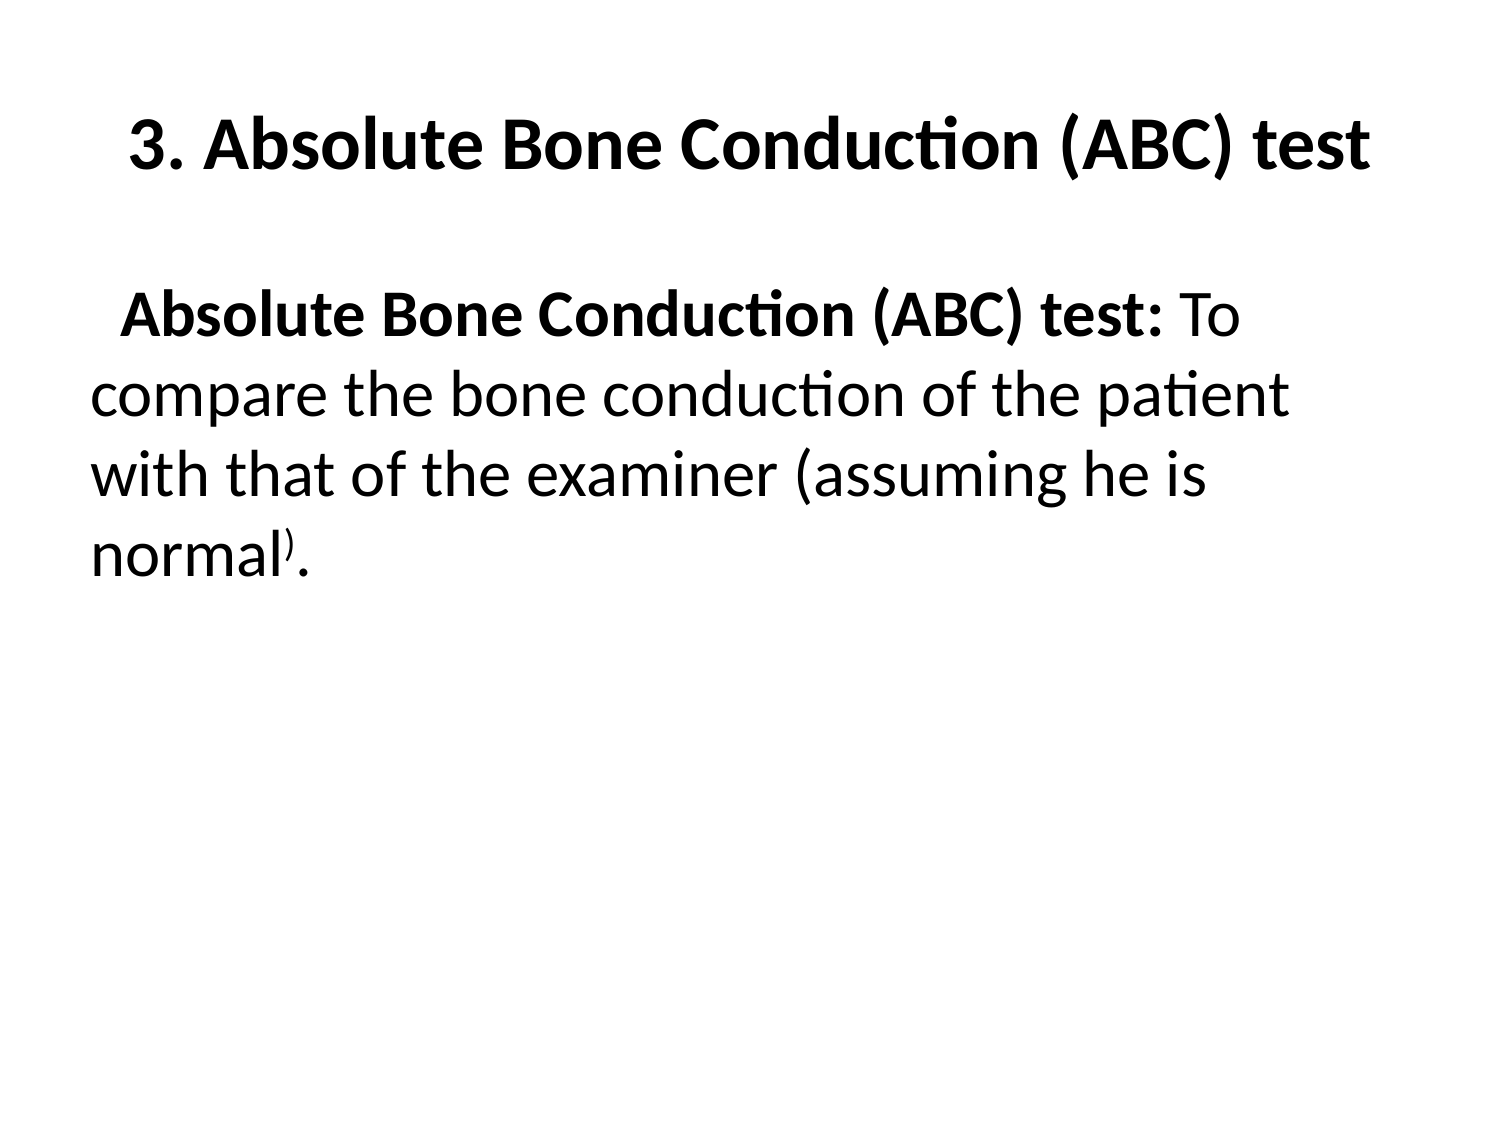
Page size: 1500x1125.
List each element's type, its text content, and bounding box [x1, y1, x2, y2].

list Absolute Bone Conduction (ABC) test: To compare the bone conduction of the patient with that of the examiner (assuming he is normal). [75, 262, 1425, 1005]
title 3. Absolute Bone Conduction (ABC) test [75, 45, 1425, 233]
